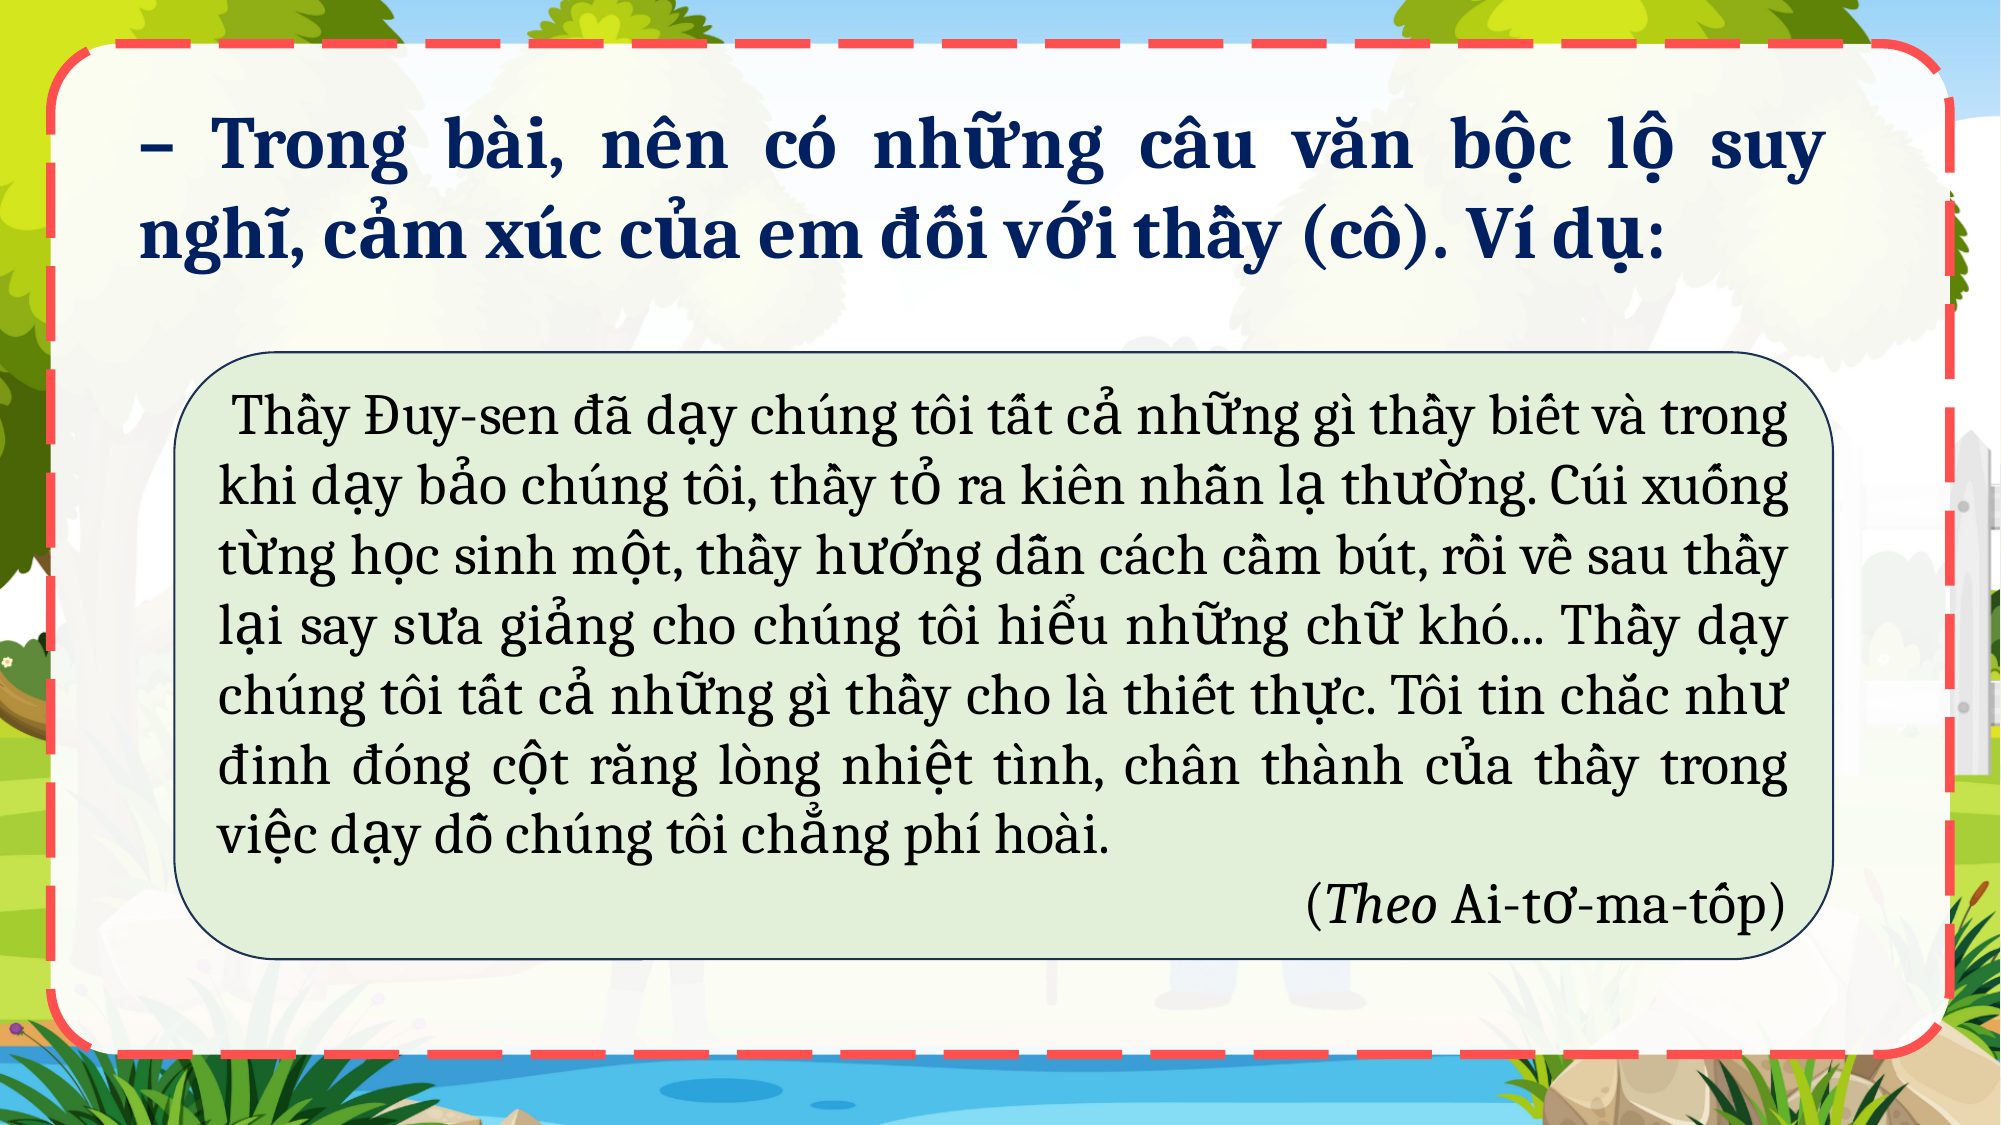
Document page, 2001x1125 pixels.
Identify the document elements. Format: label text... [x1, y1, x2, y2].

text_box [49, 42, 1951, 1056]
picture [0, 0, 2001, 1125]
text_box – Trong bài, nên có những câu văn bộc lộ suy nghĩ, cảm xúc của em đối với thầy (cô). Ví dụ: [123, 86, 1842, 282]
text_box Thầy Đuy-sen đã dạy chúng tôi tất cả những gì thầy biết và trong khi dạy bảo chúng tôi, thầy tỏ ra kiên nhẫn lạ thường. Cúi xuống từng học sinh một, thầy hướng dẫn cách cầm bút, rồi về sau thầy lại say sưa giảng cho chúng tôi hiểu những chữ khó... Thầy dạy chúng tôi tất cả những gì thầy cho là thiết thực. Tôi tin chắc như đinh đóng cột rằng lòng nhiệt tình, chân thành của thầy trong việc dạy dỗ chúng tôi chẳng phí hoài. (Theo Ai-tơ-ma-tốp) [173, 351, 1835, 961]
